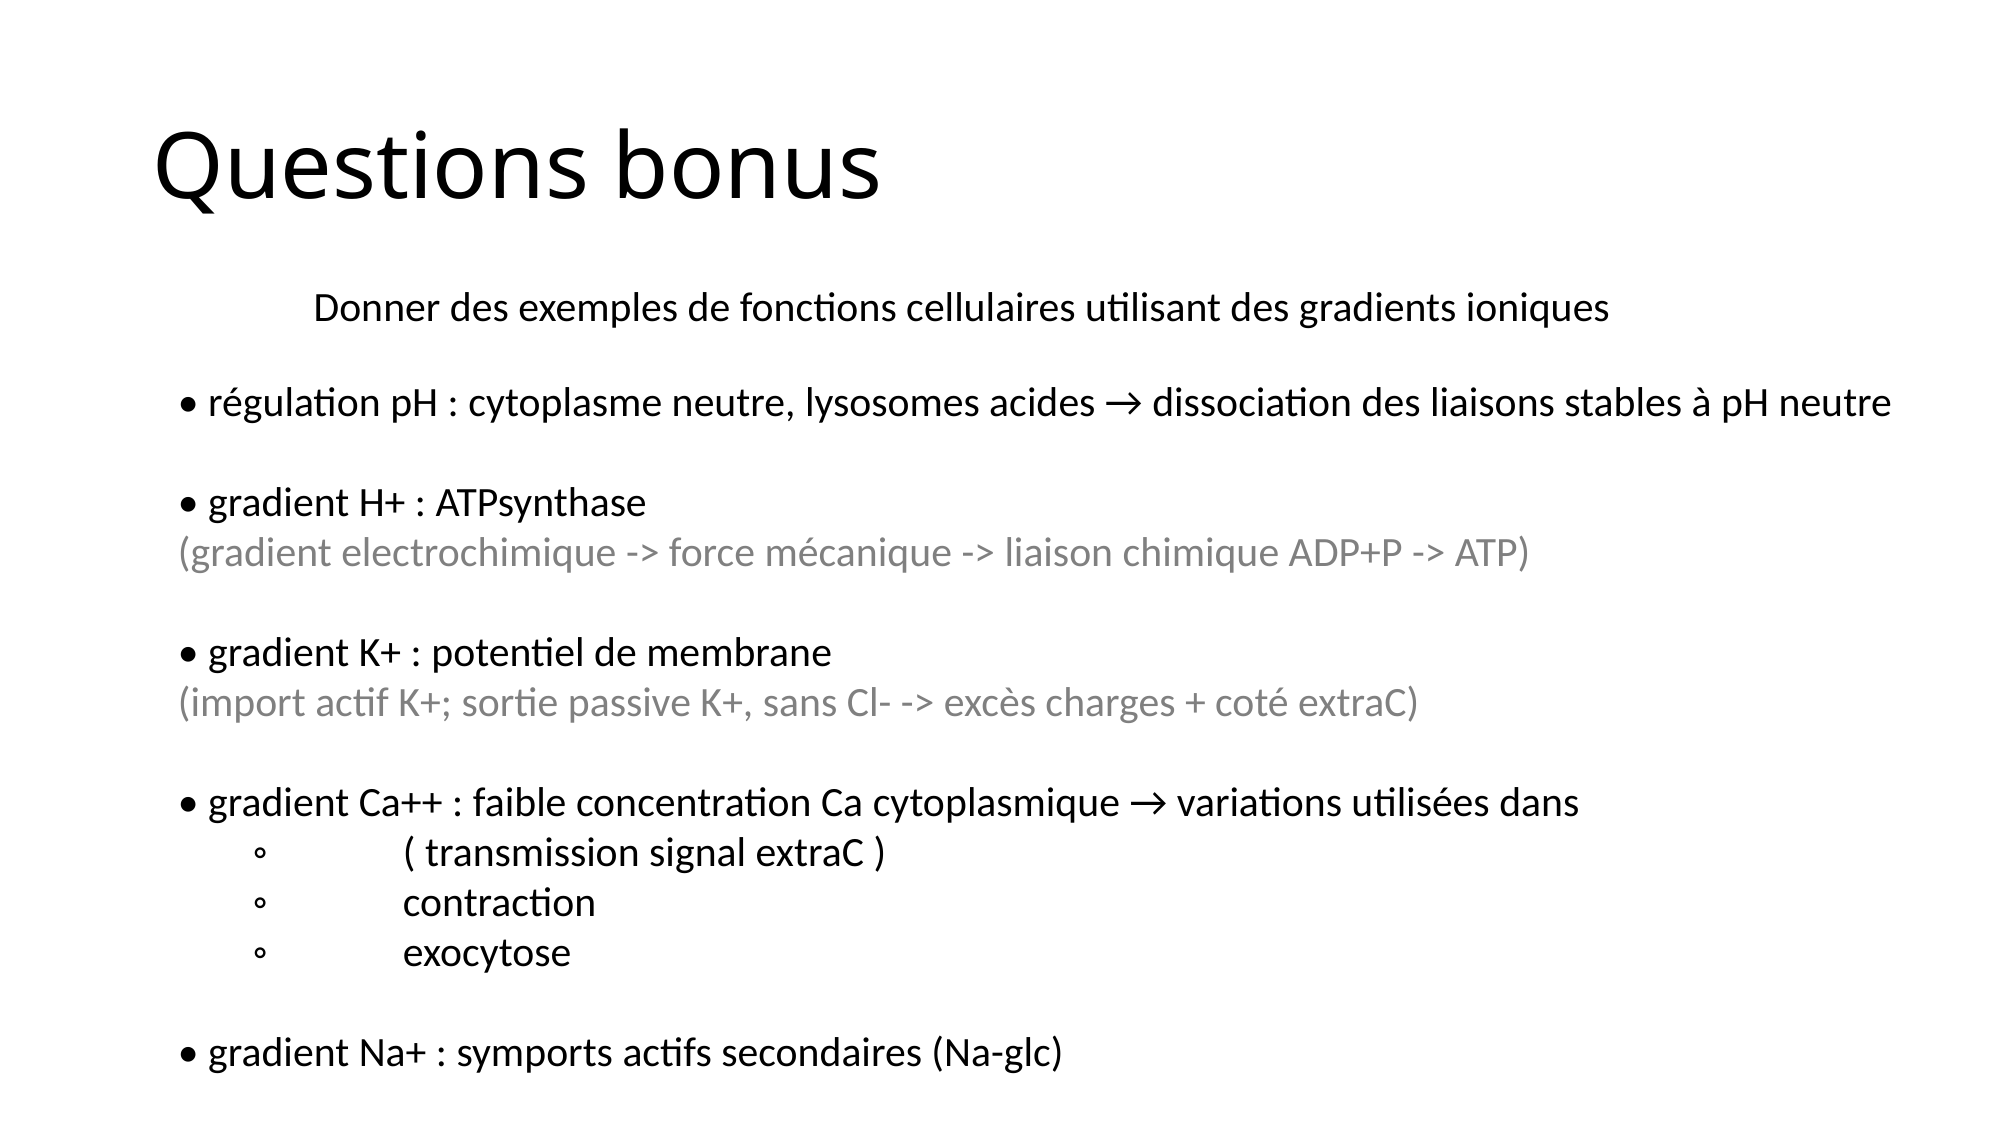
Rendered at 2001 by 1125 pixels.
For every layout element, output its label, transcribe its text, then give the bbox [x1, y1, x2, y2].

text_box • régulation pH : cytoplasme neutre, lysosomes acides → dissociation des liaisons stables à pH neutre • gradient H+ : ATPsynthase (gradient electrochimique -> force mécanique -> liaison chimique ADP+P -> ATP) • gradient K+ : potentiel de membrane (import actif K+; sortie passive K+, sans Cl- -> excès charges + coté extraC) • gradient Ca++ : faible concentration Ca cytoplasmique → variations utilisées dans ◦ ( transmission signal extraC ) ◦ contraction ◦ exocytose • gradient Na+ : symports actifs secondaires (Na-glc) [163, 367, 1934, 1083]
text_box Donner des exemples de fonctions cellulaires utilisant des gradients ioniques [298, 272, 1655, 338]
title Questions bonus [137, 59, 1863, 278]
